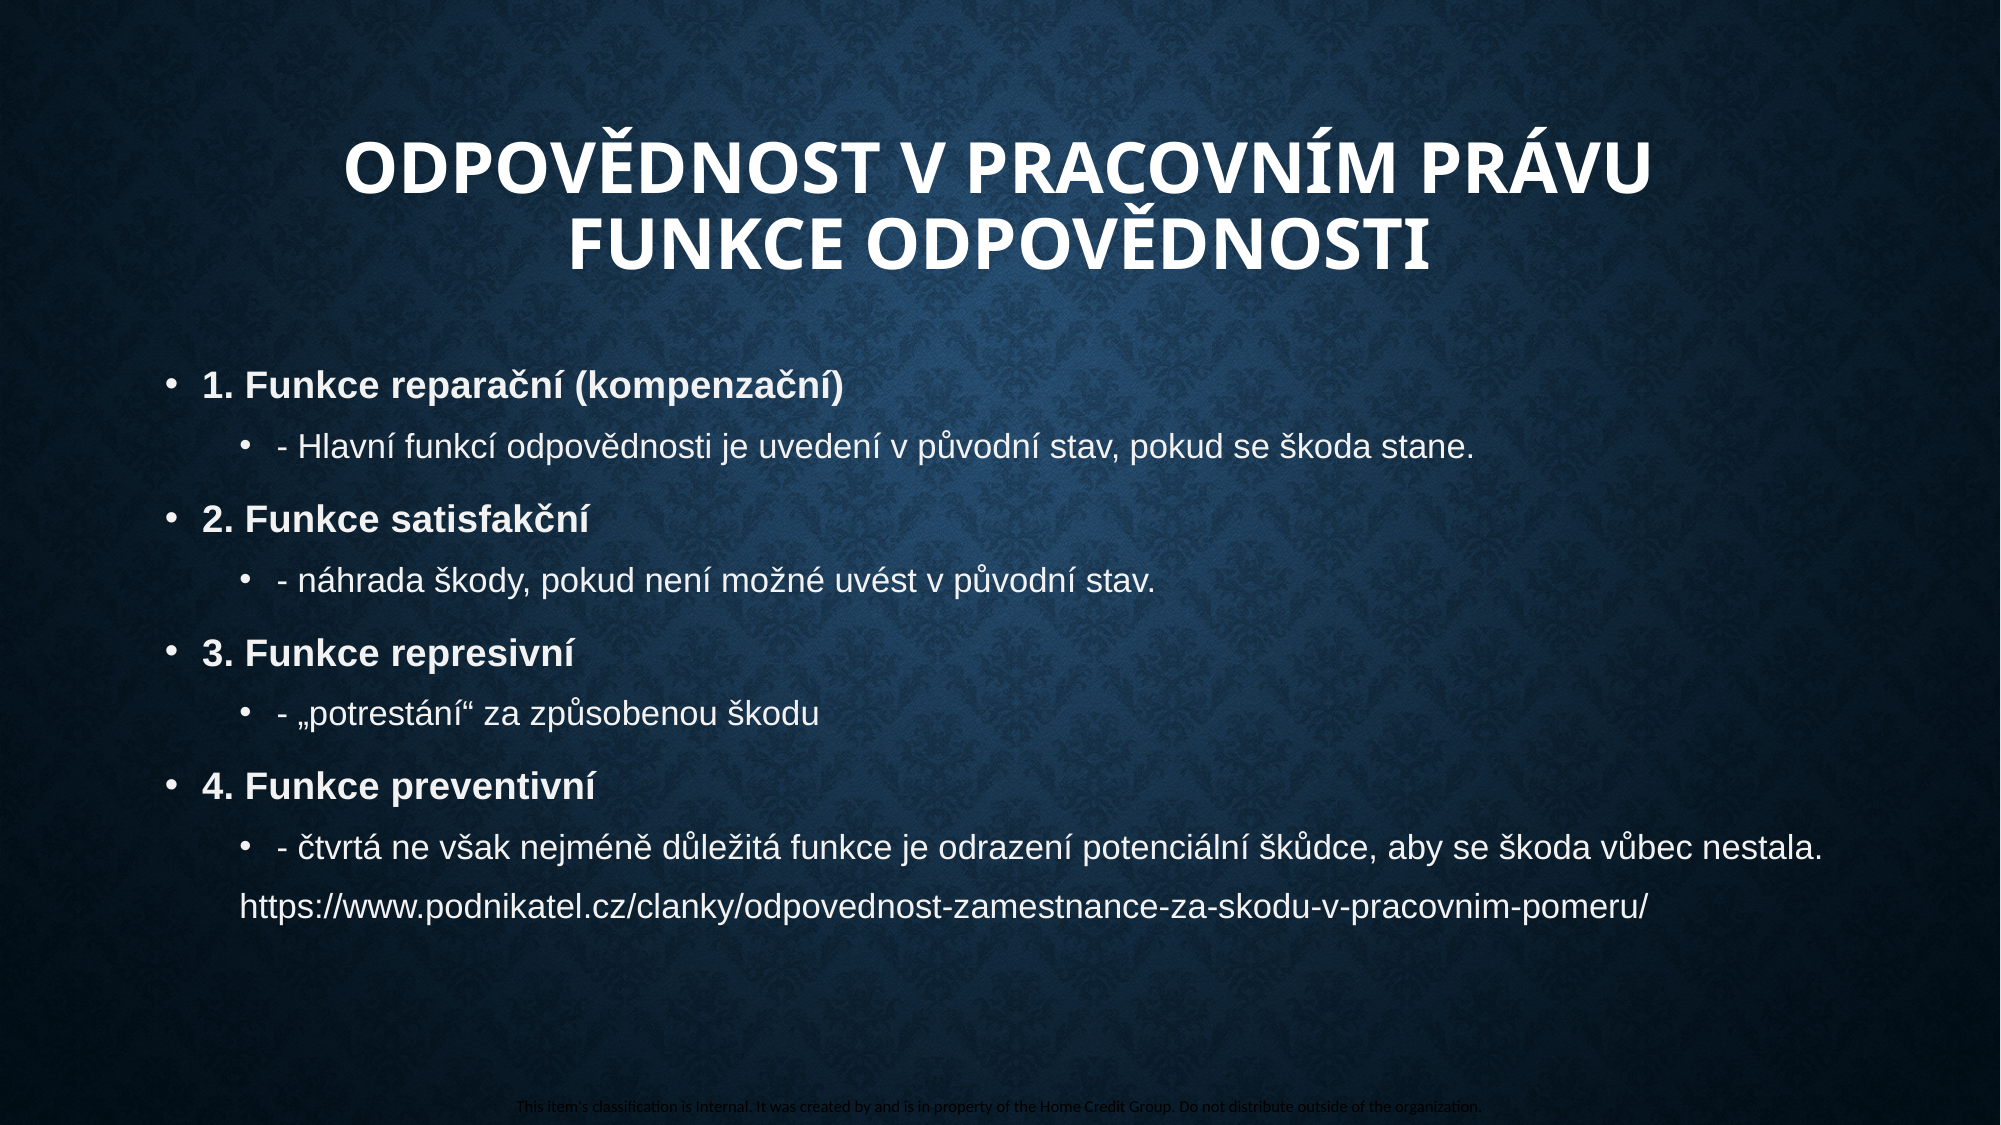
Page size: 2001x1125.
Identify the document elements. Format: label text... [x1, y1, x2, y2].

title Odpovědnost v pracovním právu Funkce odpovědnosti [149, 99, 1849, 318]
list 1. Funkce reparační (kompenzační) - Hlavní funkcí odpovědnosti je uvedení v původní stav, pokud se škoda stane. 2. Funkce satisfakční - náhrada škody, pokud není možné uvést v původní stav. 3. Funkce represivní - „potrestání“ za způsobenou škodu 4. Funkce preventivní - čtvrtá ne však nejméně důležitá funkce je odrazení potenciální škůdce, aby se škoda vůbec nestala. https://www.podnikatel.cz/clanky/odpovednost-zamestnance-za-skodu-v-pracovnim-pomeru/ [149, 343, 1849, 950]
